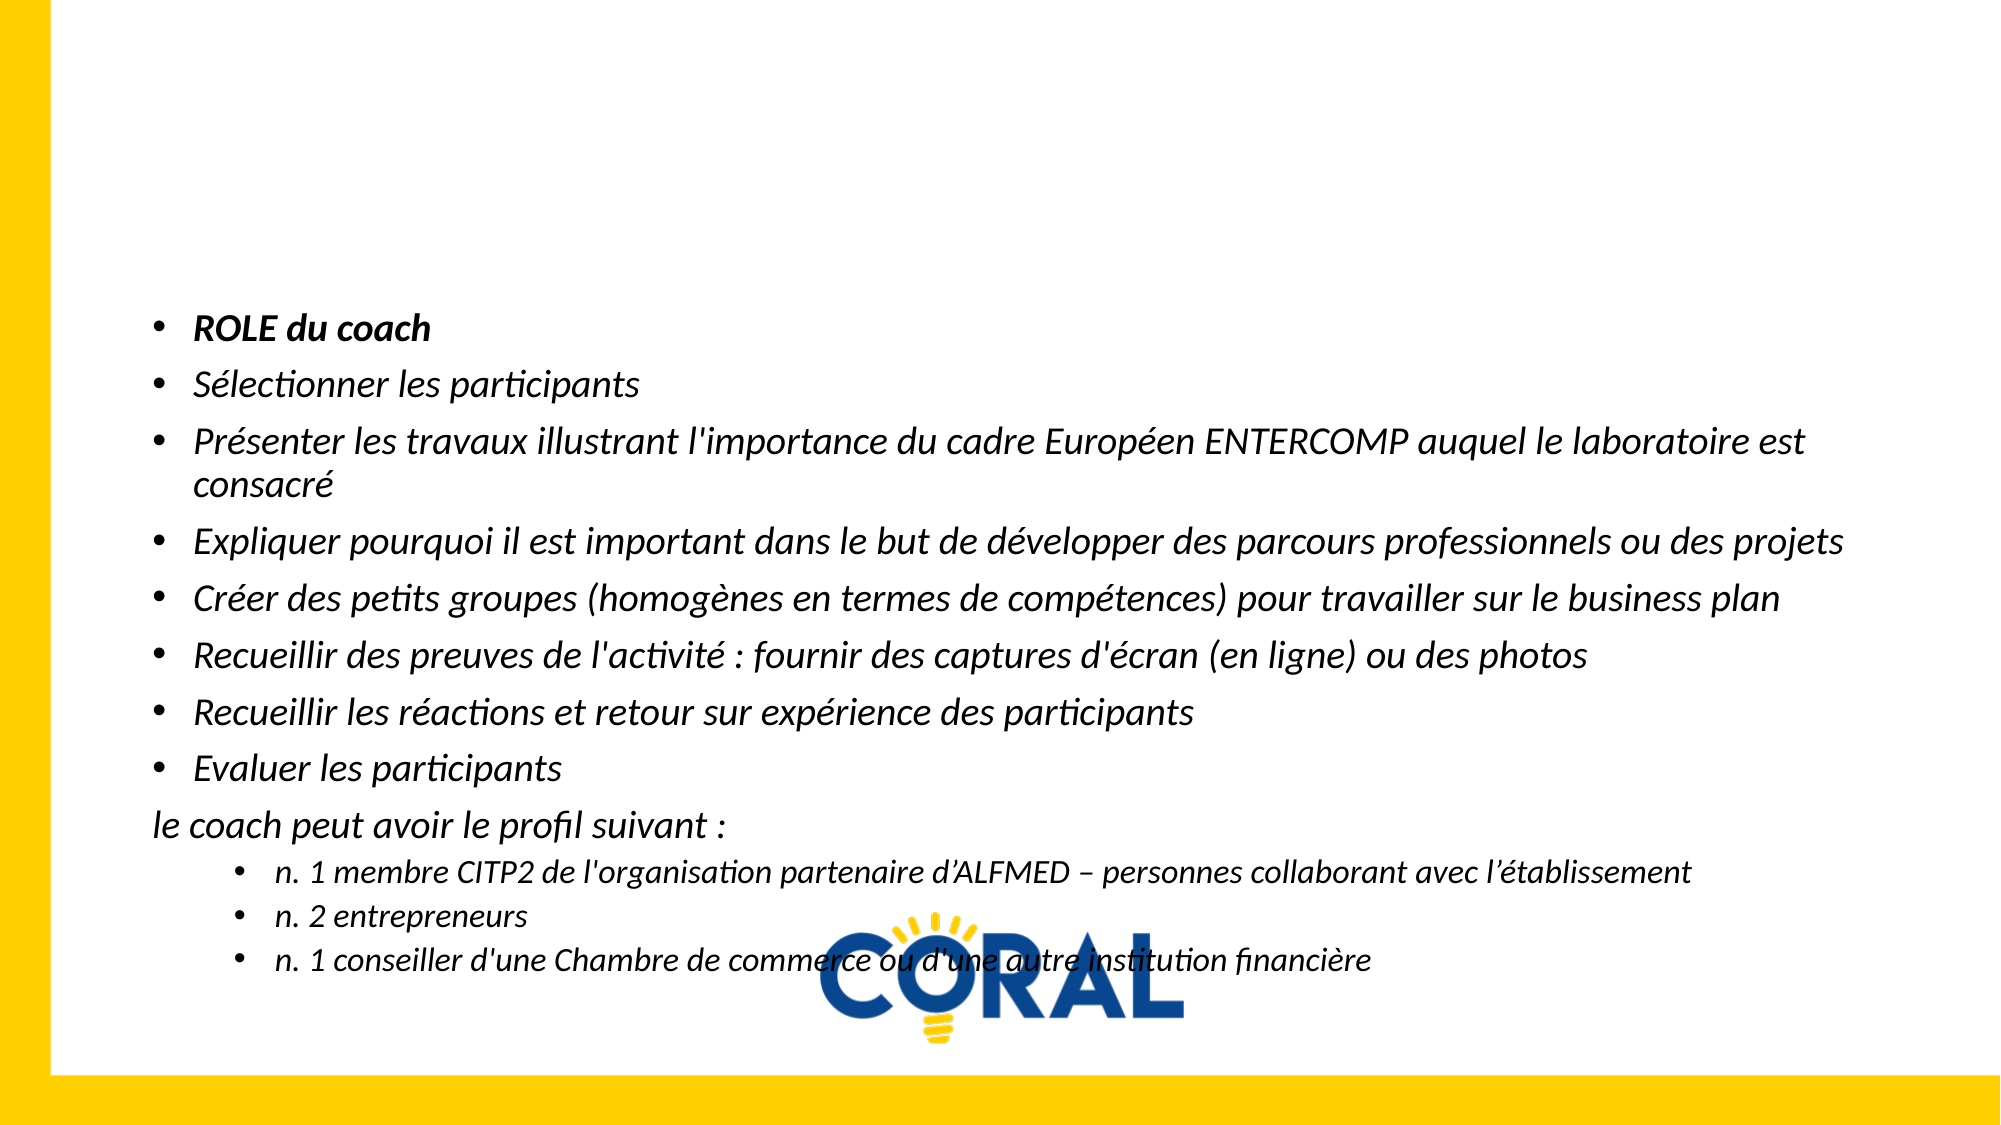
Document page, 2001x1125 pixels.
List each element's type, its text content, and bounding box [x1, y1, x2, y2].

picture [797, 904, 1203, 1065]
list ROLE du coach Sélectionner les participants Présenter les travaux illustrant l'importance du cadre Européen ENTERCOMP auquel le laboratoire est consacré Expliquer pourquoi il est important dans le but de développer des parcours professionnels ou des projets Créer des petits groupes (homogènes en termes de compétences) pour travailler sur le business plan Recueillir des preuves de l'activité : fournir des captures d'écran (en ligne) ou des photos Recueillir les réactions et retour sur expérience des participants Evaluer les participants le coach peut avoir le profil suivant : n. 1 membre CITP2 de l'organisation partenaire d’ALFMED – personnes collaborant avec l’établissement n. 2 entrepreneurs n. 1 conseiller d'une Chambre de commerce ou d'une autre institution financière [137, 299, 1863, 1014]
text_box [0, 0, 2000, 1125]
